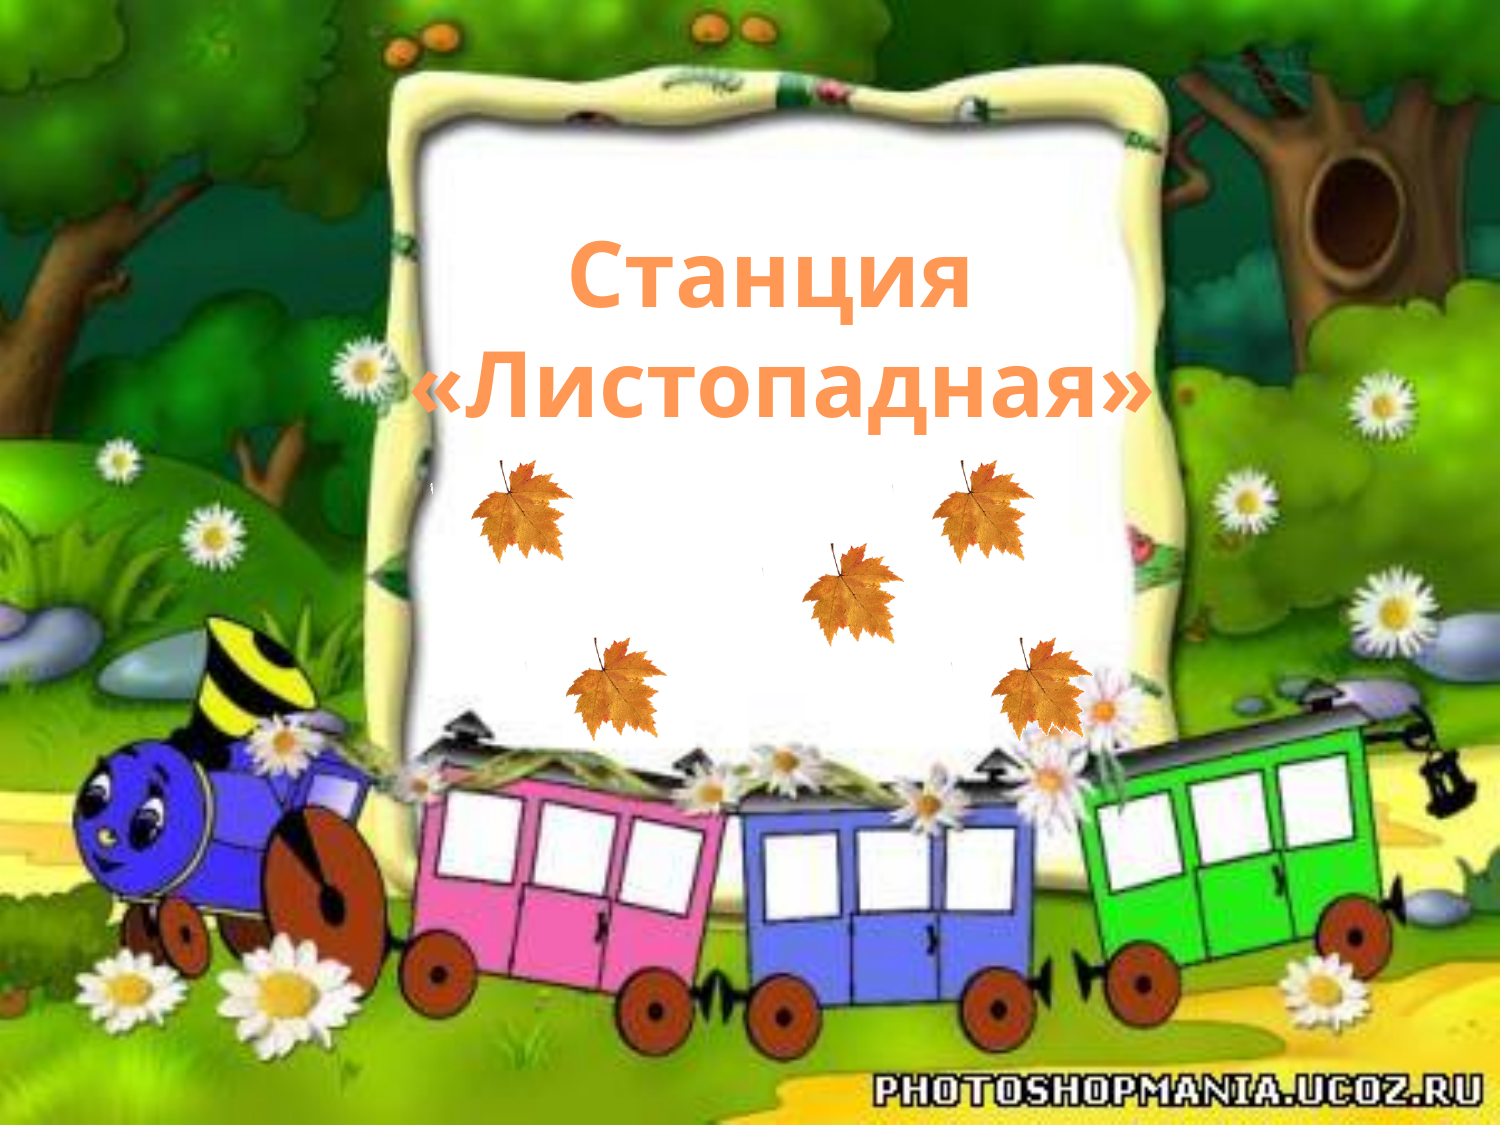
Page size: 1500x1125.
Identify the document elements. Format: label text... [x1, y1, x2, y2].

text_box Станция «Листопадная» [369, 208, 1172, 443]
picture [0, 0, 1500, 1125]
